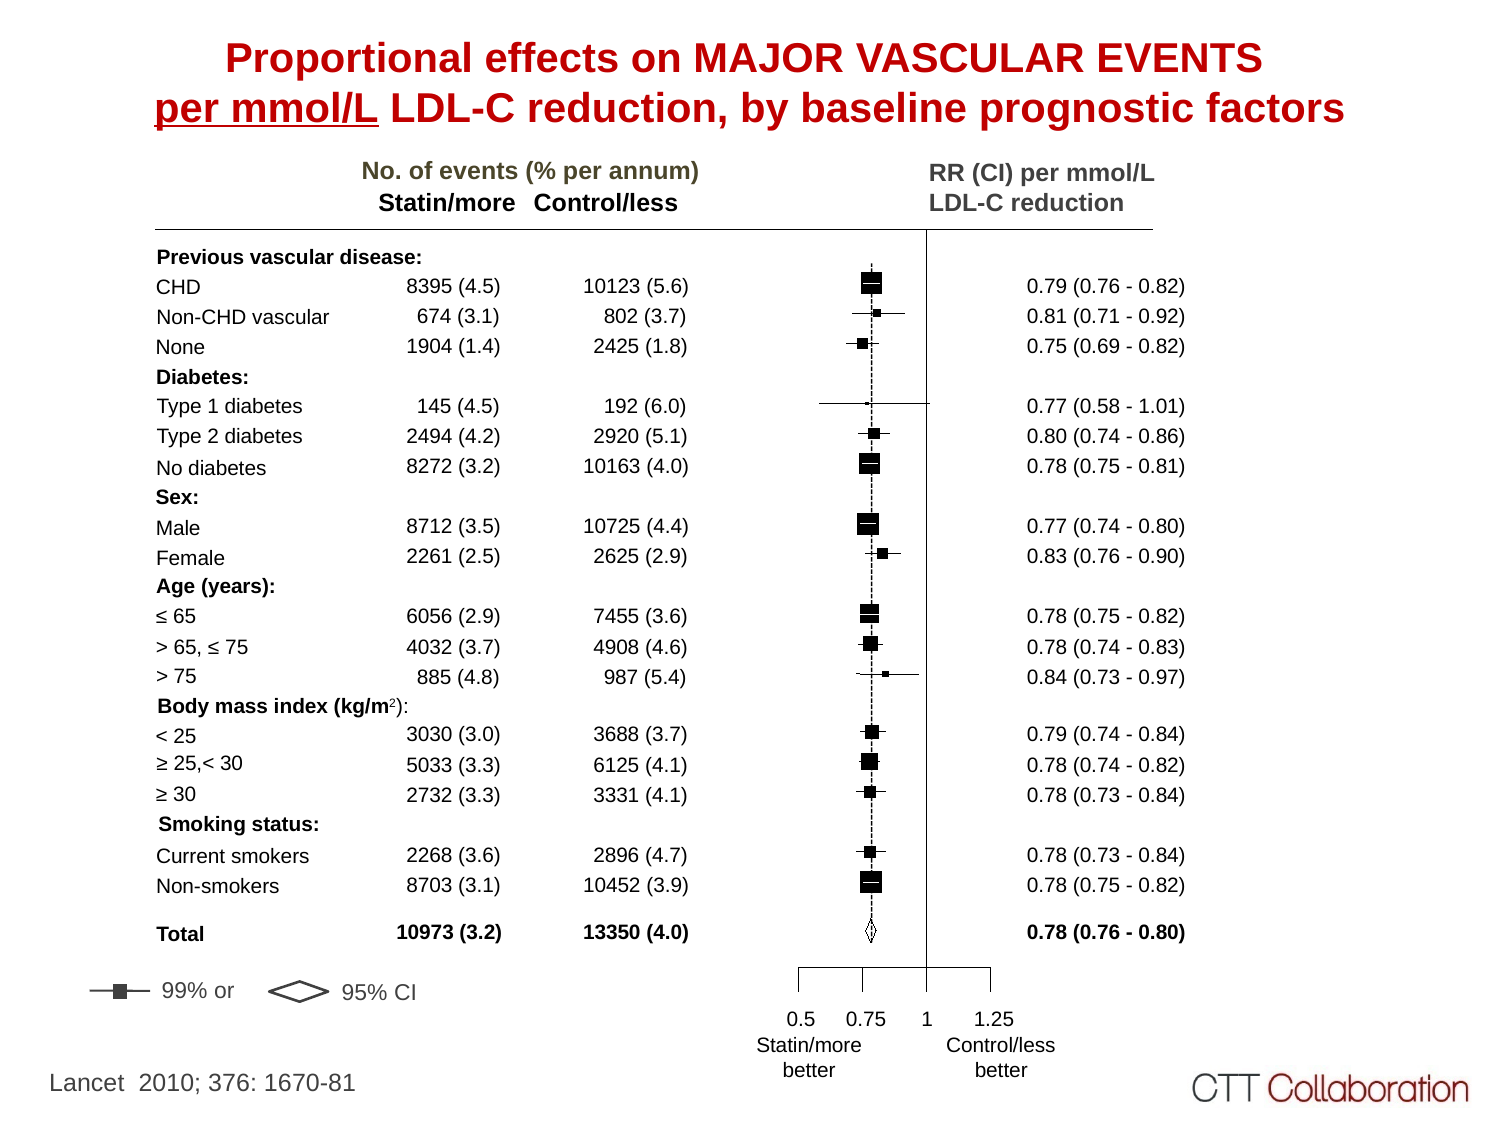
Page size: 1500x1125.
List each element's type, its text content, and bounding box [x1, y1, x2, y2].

text_box 0.79 (0.74 - 0.84) [1026, 721, 1186, 747]
text_box 8712 (3.5) [400, 513, 502, 539]
text_box Non-smokers [156, 872, 280, 898]
text_box 0.78 (0.73 - 0.84) [1026, 841, 1186, 867]
text_box 13350 (4.0) [583, 919, 690, 945]
text_box 0.78 (0.75 - 0.82) [1026, 603, 1186, 629]
text_box ≤ 65 [155, 602, 197, 628]
text_box 0.83 (0.76 - 0.90) [1026, 543, 1186, 569]
text_box 0.75 (0.69 - 0.82) [1026, 332, 1186, 358]
text_box 3688 (3.7) [587, 721, 688, 747]
text_box 4908 (4.6) [587, 633, 688, 659]
text_box 10123 (5.6) [583, 272, 690, 298]
text_box [864, 852, 876, 858]
text_box 1 [921, 1005, 933, 1031]
text_box 0.80 (0.74 - 0.86) [1026, 423, 1186, 449]
text_box Previous vascular disease: [156, 243, 423, 269]
text_box 7455 (3.6) [587, 603, 688, 629]
text_box [112, 991, 128, 1000]
text_box 5033 (3.3) [400, 751, 502, 777]
text_box Lancet 2010; 376: 1670-81 [34, 1058, 372, 1104]
text_box Statin/more [378, 186, 517, 217]
text_box 10452 (3.9) [583, 871, 690, 897]
text_box 2920 (5.1) [587, 423, 688, 449]
text_box 0.78 (0.73 - 0.84) [1026, 781, 1186, 807]
text_box Diabetes: [156, 363, 250, 389]
text_box 802 (3.7) [592, 302, 687, 328]
text_box 1904 (1.4) [400, 332, 502, 358]
text_box [864, 792, 876, 798]
text_box [861, 272, 882, 294]
text_box 0.81 (0.71 - 0.92) [1026, 302, 1186, 328]
text_box 10973 (3.2) [396, 919, 503, 945]
text_box CHD [155, 274, 202, 300]
text_box Control/less better [946, 1031, 1056, 1082]
text_box No. of events (% per annum) [361, 154, 700, 185]
text_box 99% or [161, 976, 237, 1004]
text_box [868, 434, 880, 439]
text_box Male [155, 514, 201, 540]
text_box Type 2 diabetes [156, 422, 304, 448]
text_box 8395 (4.5) [400, 272, 502, 298]
text_box < 25 [155, 722, 197, 748]
text_box 2425 (1.8) [587, 332, 688, 358]
text_box Sex: [155, 483, 200, 509]
text_box 0.84 (0.73 - 0.97) [1026, 663, 1186, 689]
text_box 8703 (3.1) [400, 871, 502, 897]
text_box 0.78 (0.76 - 0.80) [1026, 919, 1186, 945]
text_box 0.78 (0.74 - 0.82) [1026, 751, 1186, 777]
text_box [857, 513, 879, 535]
text_box Current smokers [156, 842, 311, 868]
text_box [864, 846, 876, 851]
text_box [860, 615, 879, 623]
text_box Body mass index (kg/m2): [157, 692, 409, 718]
text_box 0.79 (0.76 - 0.82) [1026, 272, 1186, 298]
text_box [877, 548, 888, 553]
text_box 2732 (3.3) [400, 781, 502, 807]
text_box 8272 (3.2) [400, 452, 502, 478]
text_box [863, 636, 878, 644]
text_box Age (years): [156, 572, 277, 598]
text_box 0.78 (0.75 - 0.81) [1026, 452, 1186, 478]
text_box 2896 (4.7) [587, 841, 688, 867]
text_box [112, 983, 128, 990]
text_box [861, 762, 878, 770]
text_box [857, 338, 868, 343]
text_box [269, 981, 329, 1002]
text_box 1.25 [973, 1005, 1015, 1031]
text_box Control/less [533, 186, 679, 217]
text_box 3331 (4.1) [587, 781, 688, 807]
text_box [863, 645, 878, 651]
text_box No diabetes [156, 454, 267, 480]
text_box 0.77 (0.74 - 0.80) [1026, 513, 1186, 539]
text_box 0.75 [845, 1005, 887, 1031]
text_box [860, 604, 879, 614]
text_box Statin/more better [756, 1031, 863, 1082]
text_box 192 (6.0) [592, 392, 687, 418]
text_box > 75 [155, 663, 197, 689]
text_box 0.78 (0.75 - 0.82) [1026, 871, 1186, 897]
text_box 2625 (2.9) [587, 543, 688, 569]
text_box Proportional effects on MAJOR VASCULAR EVENTS per mmol/L LDL-C reduction, by baseline prognostic factors [0, 23, 1500, 149]
text_box [861, 753, 878, 761]
text_box 0.78 (0.74 - 0.83) [1026, 633, 1186, 659]
text_box [865, 732, 879, 739]
text_box 885 (4.8) [405, 663, 500, 689]
text_box 2494 (4.2) [400, 423, 502, 449]
text_box Non-CHD vascular [156, 304, 330, 330]
picture [1187, 1065, 1476, 1108]
text_box Smoking status: [158, 810, 321, 836]
text_box RR (CI) per mmol/L LDL-C reduction [929, 156, 1163, 217]
text_box ≥ 25,< 30 [156, 749, 244, 775]
text_box Total [156, 920, 205, 946]
text_box 6056 (2.9) [400, 603, 502, 629]
text_box [865, 725, 879, 731]
text_box [864, 786, 876, 791]
text_box 2268 (3.6) [400, 841, 502, 867]
text_box [857, 344, 868, 349]
text_box Female [155, 544, 226, 570]
text_box [859, 453, 880, 474]
text_box 674 (3.1) [405, 302, 500, 328]
text_box 4032 (3.7) [400, 633, 502, 659]
text_box 0.77 (0.58 - 1.01) [1026, 392, 1186, 418]
text_box 10725 (4.4) [583, 513, 690, 539]
text_box 987 (5.4) [592, 663, 687, 689]
text_box None [155, 334, 206, 360]
text_box 95% CI [341, 977, 420, 1006]
text_box [877, 554, 888, 559]
text_box ≥ 30 [155, 780, 197, 806]
text_box [868, 428, 880, 433]
text_box [860, 871, 882, 893]
text_box 6125 (4.1) [587, 751, 688, 777]
text_box 3030 (3.0) [400, 721, 502, 747]
text_box 2261 (2.5) [400, 543, 502, 569]
text_box > 65, ≤ 75 [155, 633, 255, 659]
text_box 0.5 [786, 1005, 816, 1031]
text_box 10163 (4.0) [583, 452, 690, 478]
text_box 145 (4.5) [405, 392, 500, 418]
text_box Type 1 diabetes [156, 392, 304, 418]
